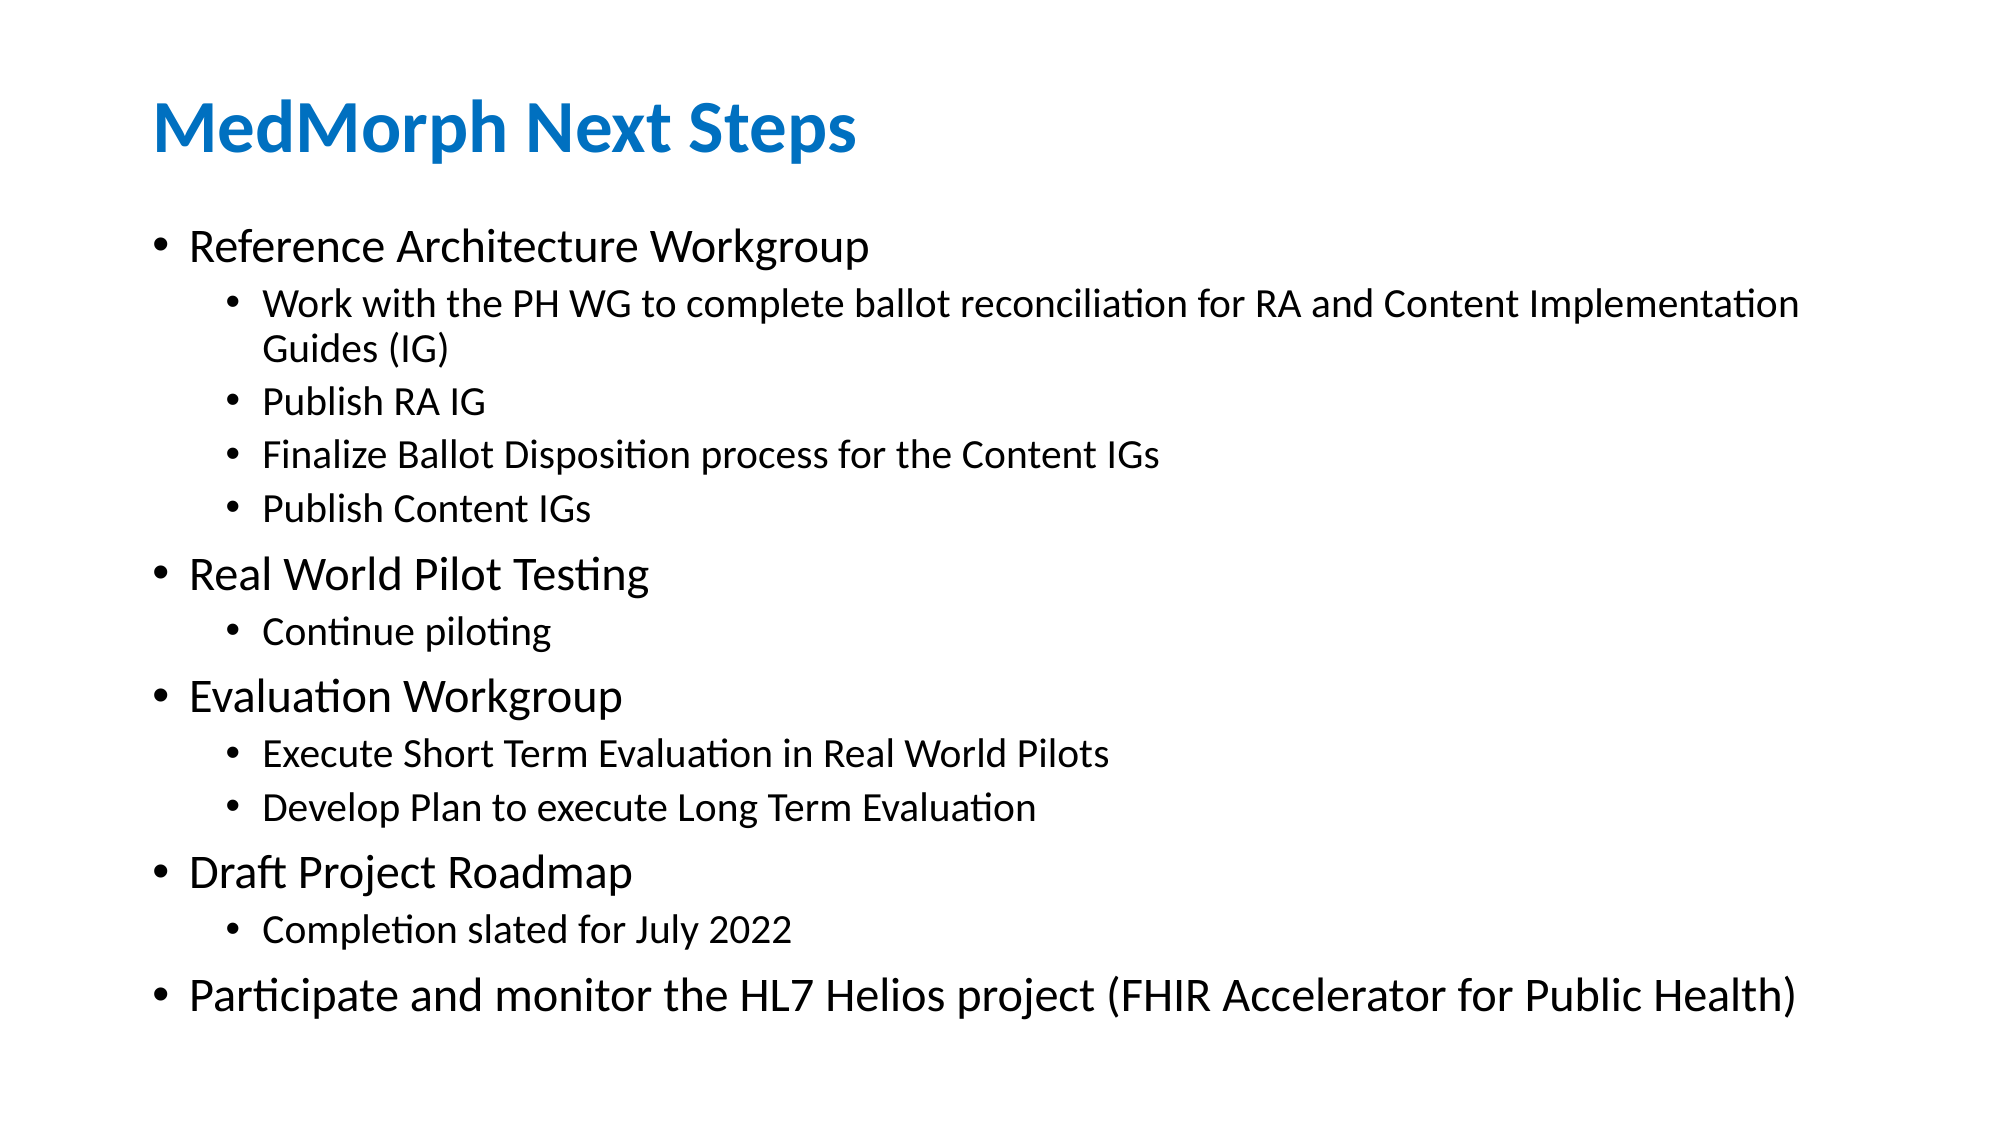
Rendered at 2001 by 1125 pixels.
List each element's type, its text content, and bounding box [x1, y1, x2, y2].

list Reference Architecture Workgroup Work with the PH WG to complete ballot reconciliation for RA and Content Implementation Guides (IG) Publish RA IG Finalize Ballot Disposition process for the Content IGs Publish Content IGs Real World Pilot Testing Continue piloting Evaluation Workgroup Execute Short Term Evaluation in Real World Pilots Develop Plan to execute Long Term Evaluation Draft Project Roadmap Completion slated for July 2022 Participate and monitor the HL7 Helios project (FHIR Accelerator for Public Health) [137, 213, 1863, 1038]
title MedMorph Next Steps [137, 59, 1863, 197]
